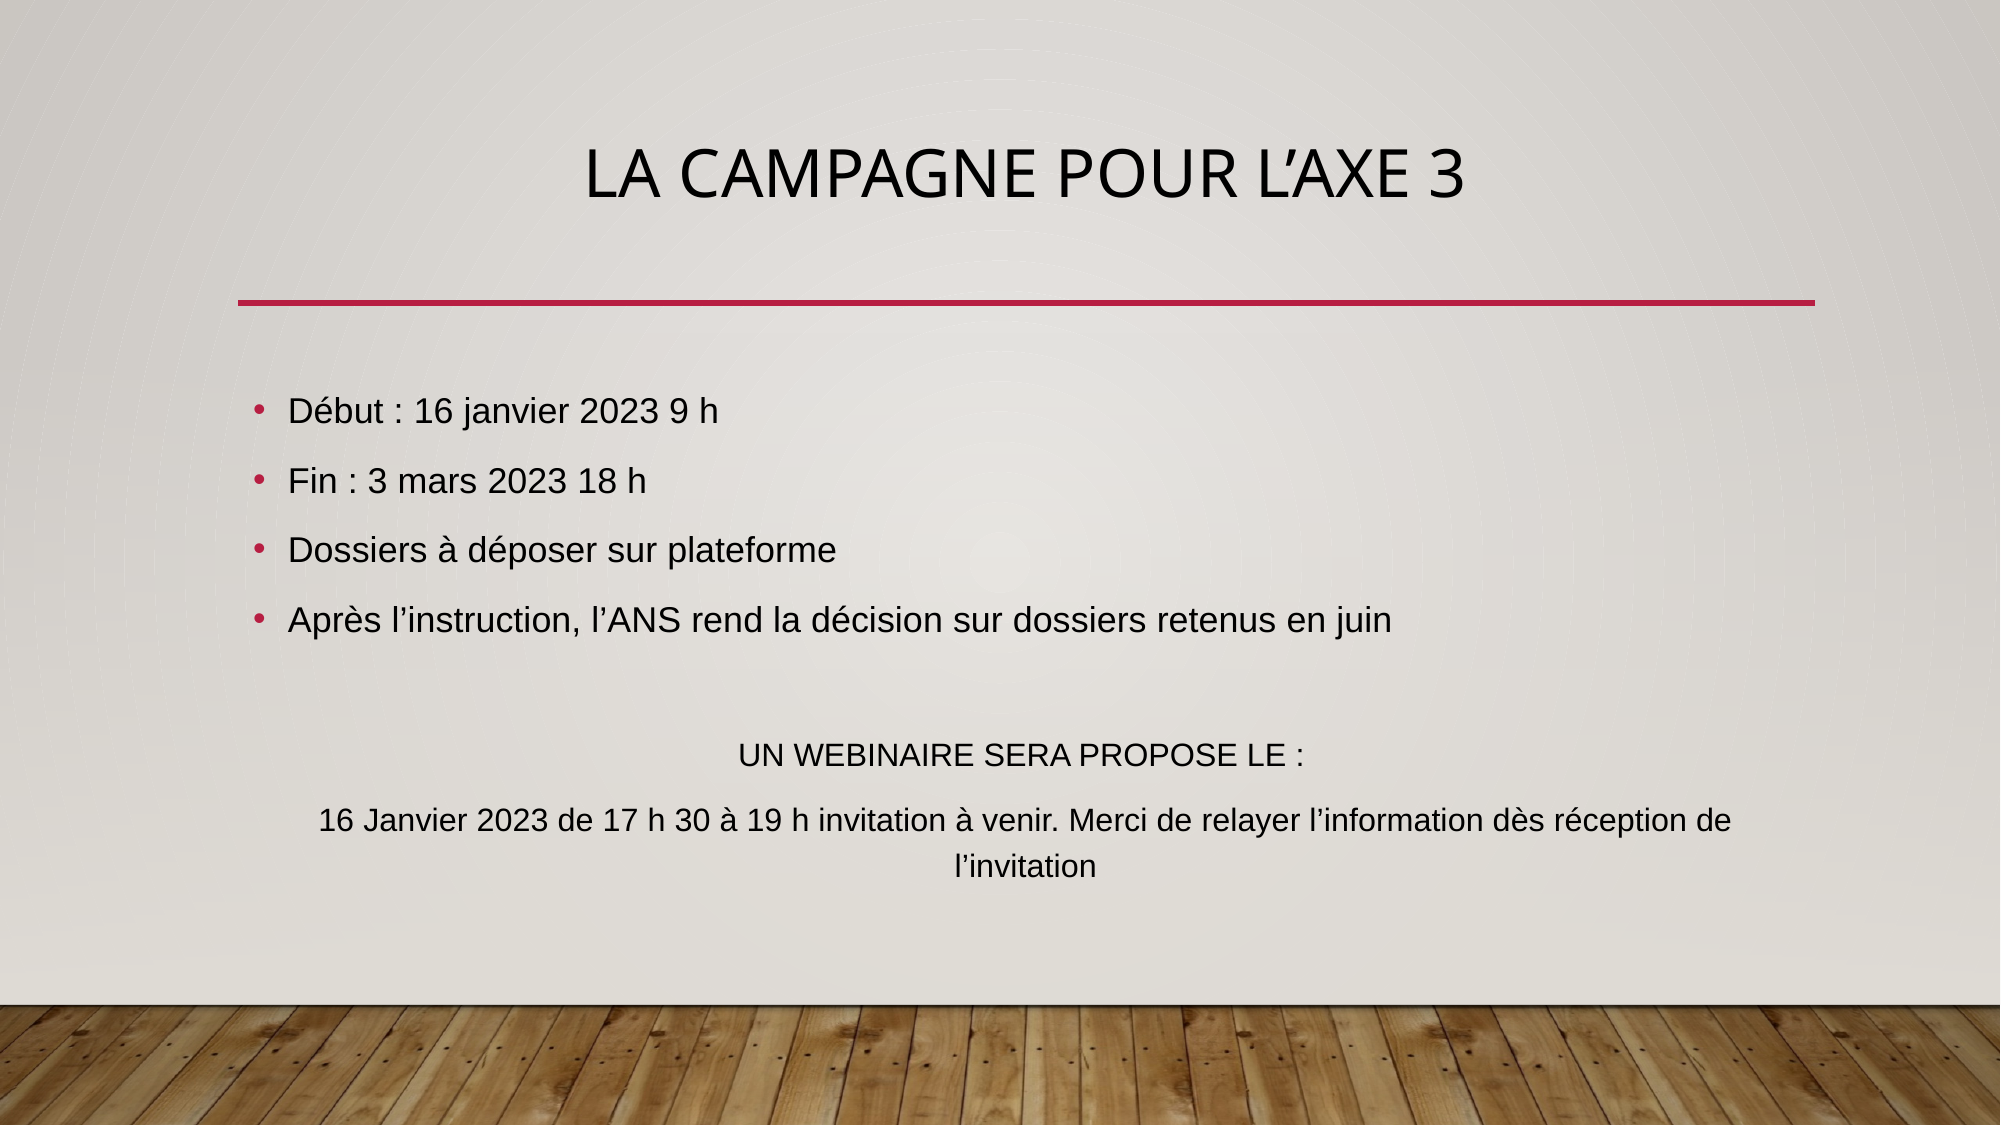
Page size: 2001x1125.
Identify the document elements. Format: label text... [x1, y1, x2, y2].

picture [0, 1005, 2000, 1125]
title La campagne POUR L’AXE 3 [238, 131, 1814, 305]
list Début : 16 janvier 2023 9 h Fin : 3 mars 2023 18 h Dossiers à déposer sur plateforme Après l’instruction, l’ANS rend la décision sur dossiers retenus en juin UN WEBINAIRE SERA PROPOSE LE : 16 Janvier 2023 de 17 h 30 à 19 h invitation à venir. Merci de relayer l’information dès réception de l’invitation [238, 371, 1814, 897]
